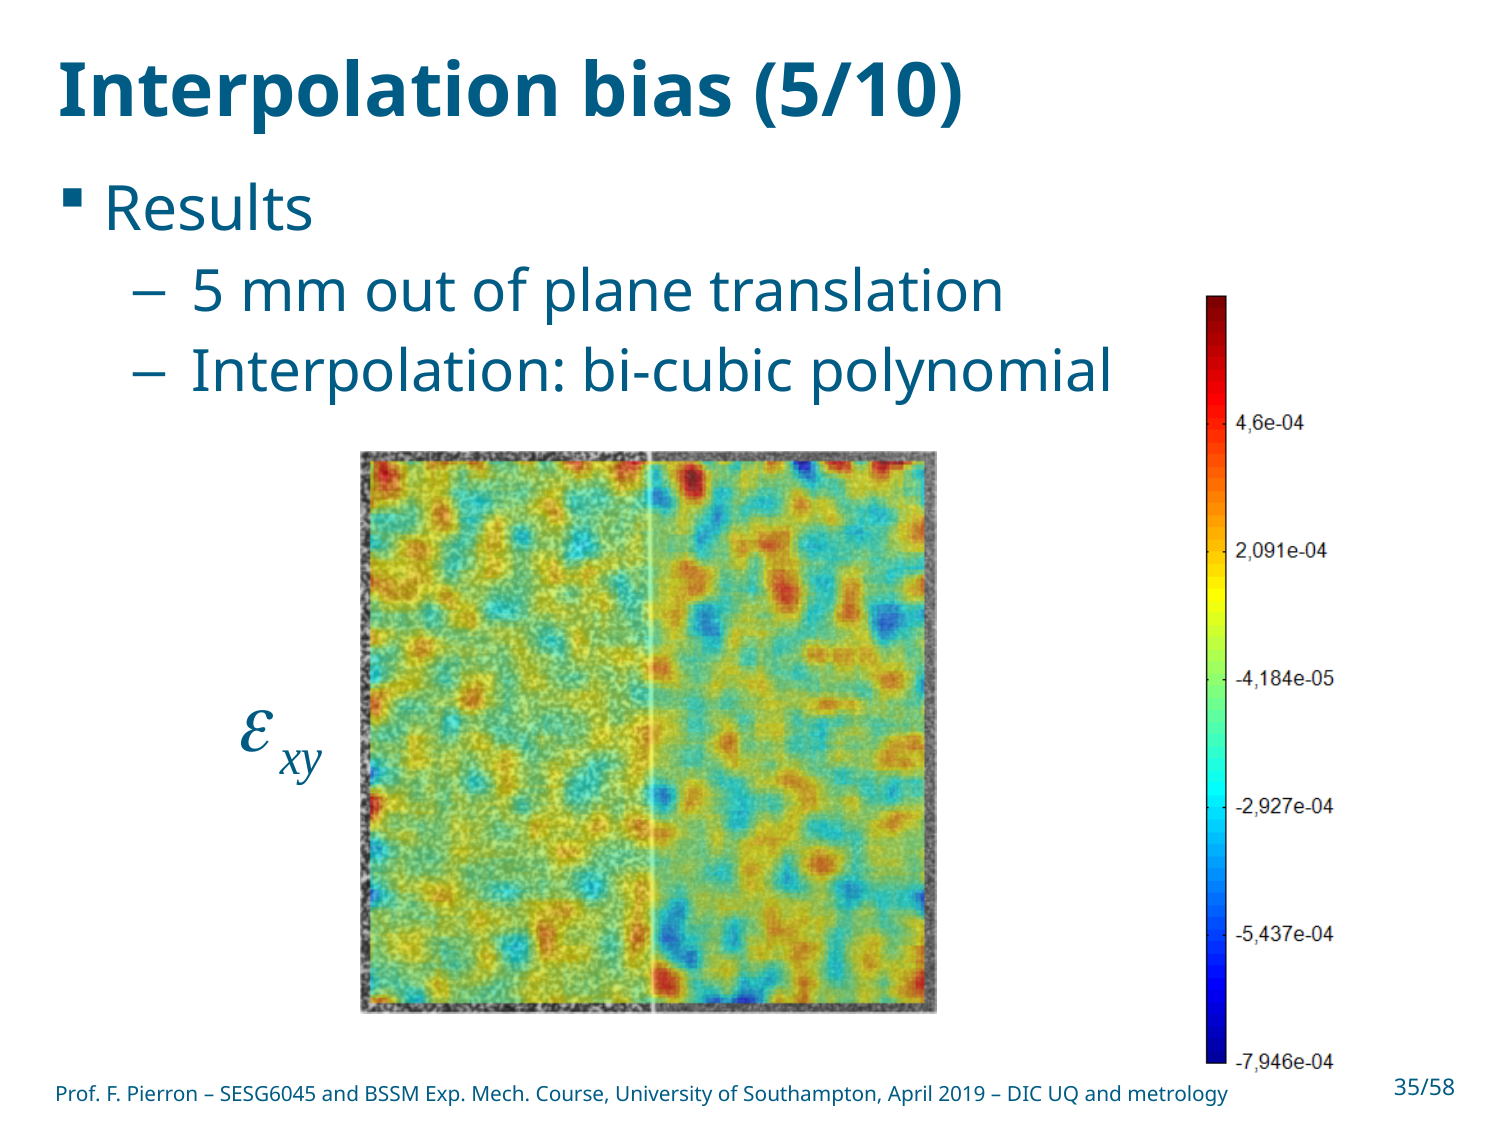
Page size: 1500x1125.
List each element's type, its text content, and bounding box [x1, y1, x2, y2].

slide_number 35/58 [1365, 1078, 1456, 1104]
picture [1201, 288, 1346, 1079]
list Results 5 mm out of plane translation Interpolation: bi-cubic polynomial [58, 168, 1455, 1067]
picture [359, 451, 937, 1015]
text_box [225, 661, 337, 804]
footer Prof. F. Pierron – SESG6045 and BSSM Exp. Mech. Course, University of Southampton, April 2019 – DIC UQ and metrology [55, 1074, 1370, 1106]
title Interpolation bias (5/10) [58, 0, 1454, 132]
